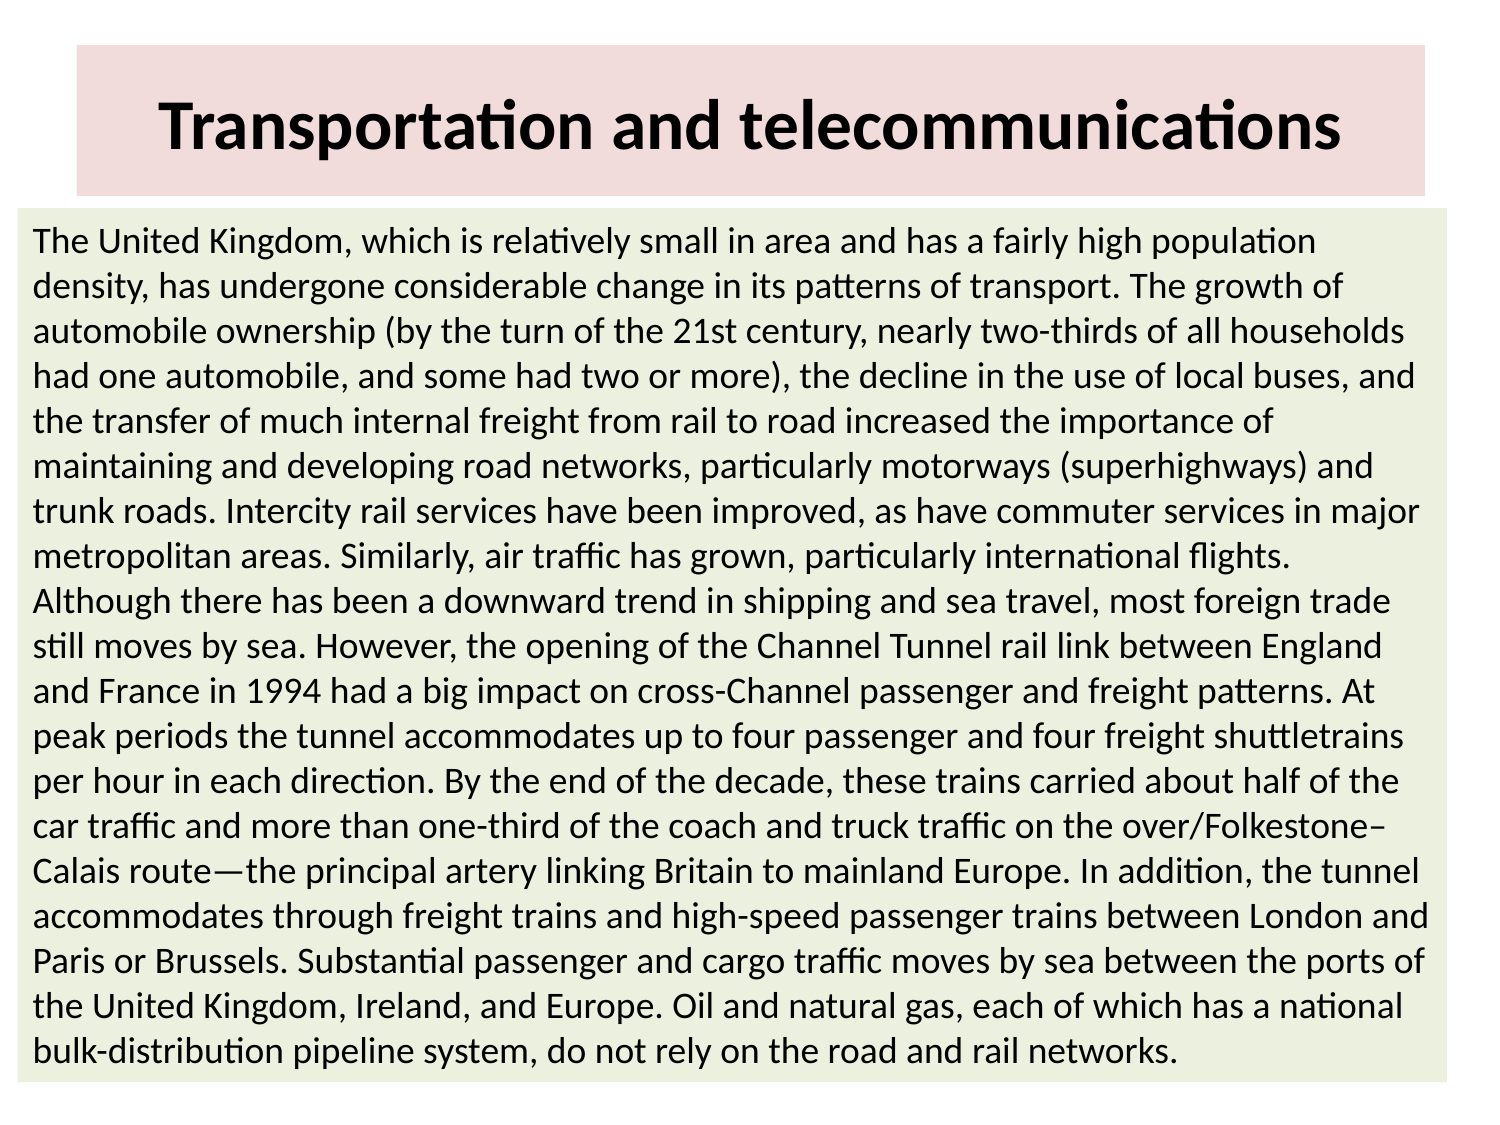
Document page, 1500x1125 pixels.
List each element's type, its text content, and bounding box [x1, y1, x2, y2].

list The United Kingdom, which is relatively small in area and has a fairly high population density, has undergone considerable change in its patterns of transport. The growth of automobile ownership (by the turn of the 21st century, nearly two-thirds of all households had one automobile, and some had two or more), the decline in the use of local buses, and the transfer of much internal freight from rail to road increased the importance of maintaining and developing road networks, particularly motorways (superhighways) and trunk roads. Intercity rail services have been improved, as have commuter services in major metropolitan areas. Similarly, air traffic has grown, particularly international flights. Although there has been a downward trend in shipping and sea travel, most foreign trade still moves by sea. However, the opening of the Channel Tunnel rail link between England and France in 1994 had a big impact on cross-Channel passenger and freight patterns. At peak periods the tunnel accommodates up to four passenger and four freight shuttletrains per hour in each direction. By the end of the decade, these trains carried about half of the car traffic and more than one-third of the coach and truck traffic on the over/Folkestone–Calais route—the principal artery linking Britain to mainland Europe. In addition, the tunnel accommodates through freight trains and high-speed passenger trains between London and Paris or Brussels. Substantial passenger and cargo traffic moves by sea between the ports of the United Kingdom, Ireland, and Europe. Oil and natural gas, each of which has a national bulk-distribution pipeline system, do not rely on the road and rail networks. [17, 208, 1447, 1083]
title Transportation and telecommunications [76, 45, 1425, 197]
